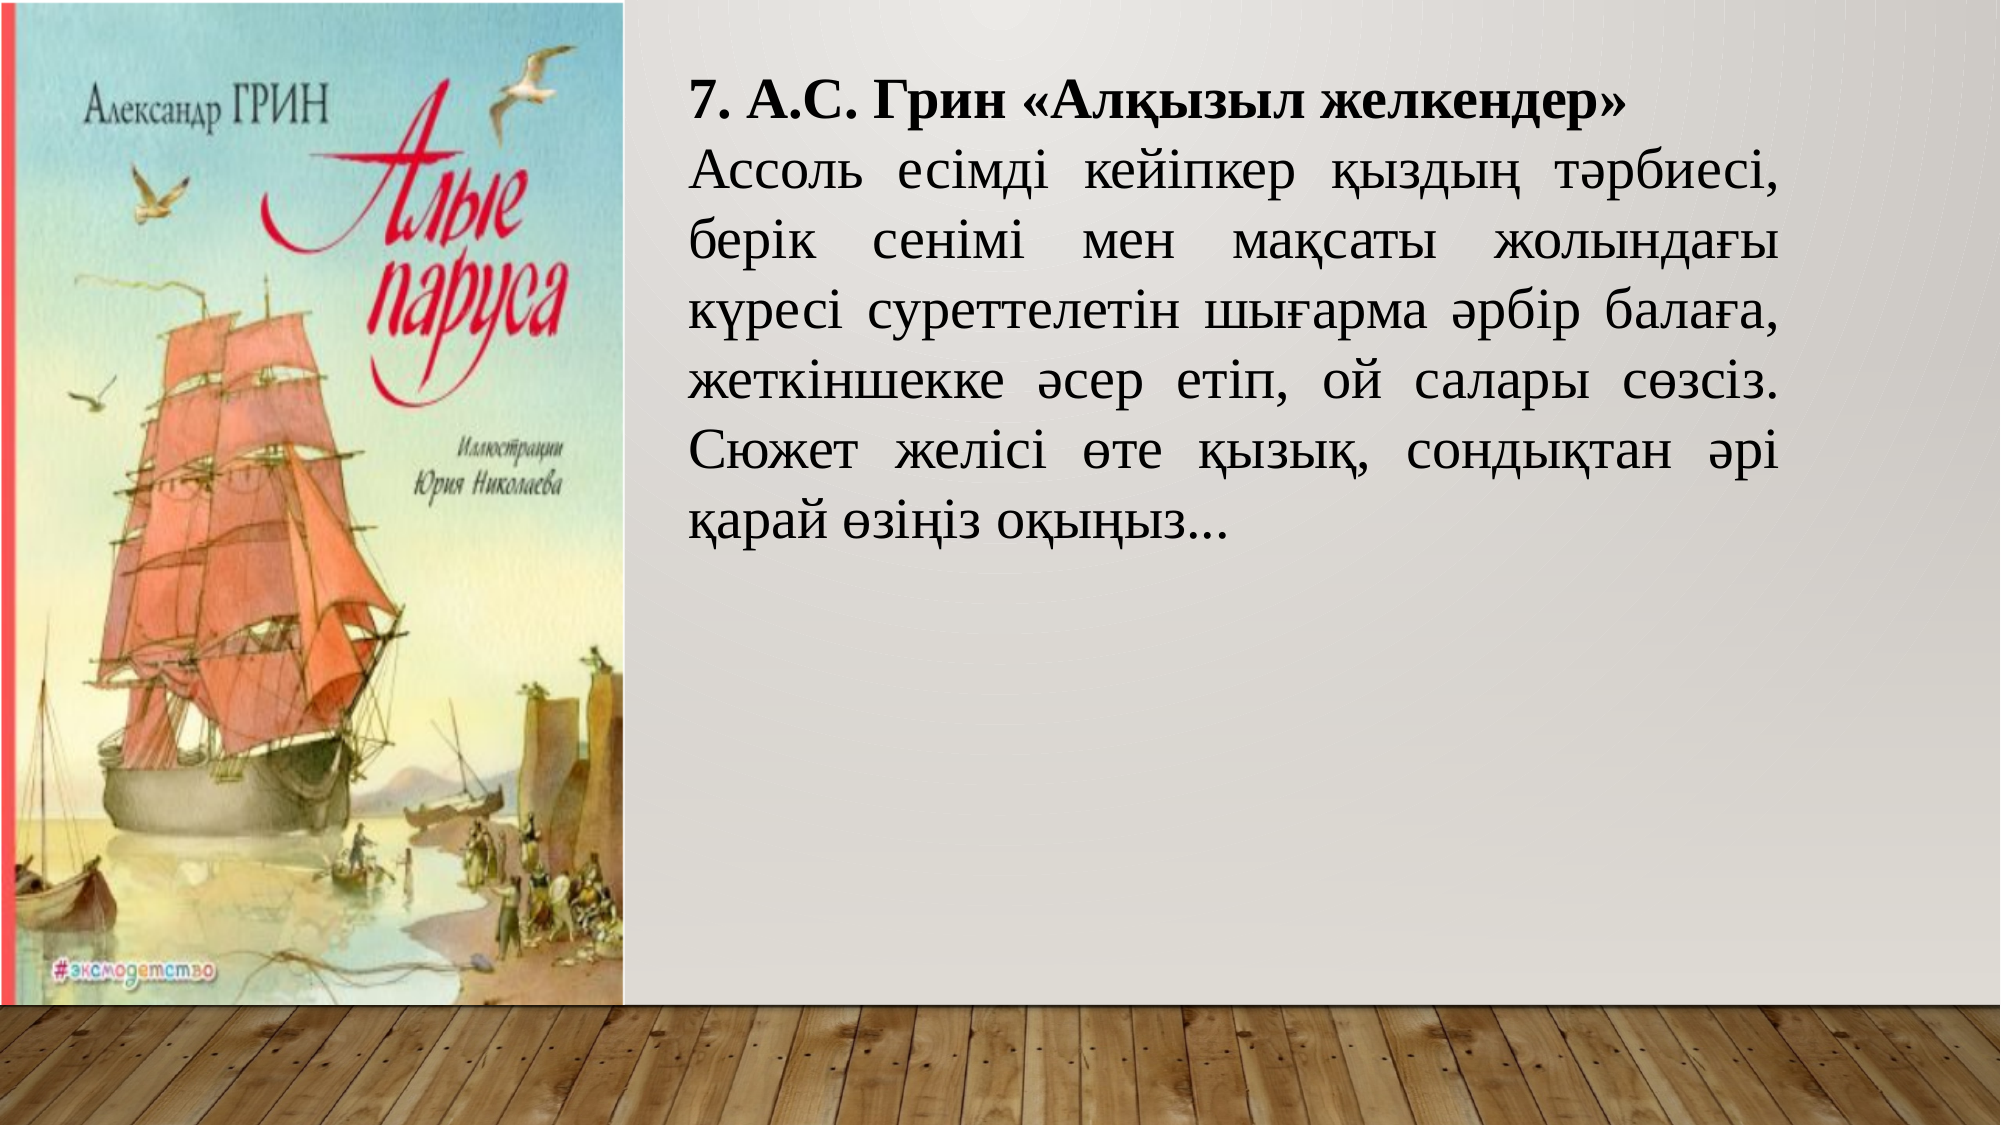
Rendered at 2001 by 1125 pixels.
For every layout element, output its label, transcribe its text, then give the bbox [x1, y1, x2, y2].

text_box 7. А.С. Грин «Алқызыл желкендер» Ассоль есімді кейіпкер қыздың тәрбиесі, берік сенімі мен мақсаты жолындағы күресі суреттелетін шығарма әрбір балаға, жеткіншекке әсер етіп, ой салары сөзсіз. Сюжет желісі өте қызық, сондықтан әрі қарай өзіңіз оқыңыз... [673, 52, 1796, 558]
picture [0, 0, 2000, 1125]
